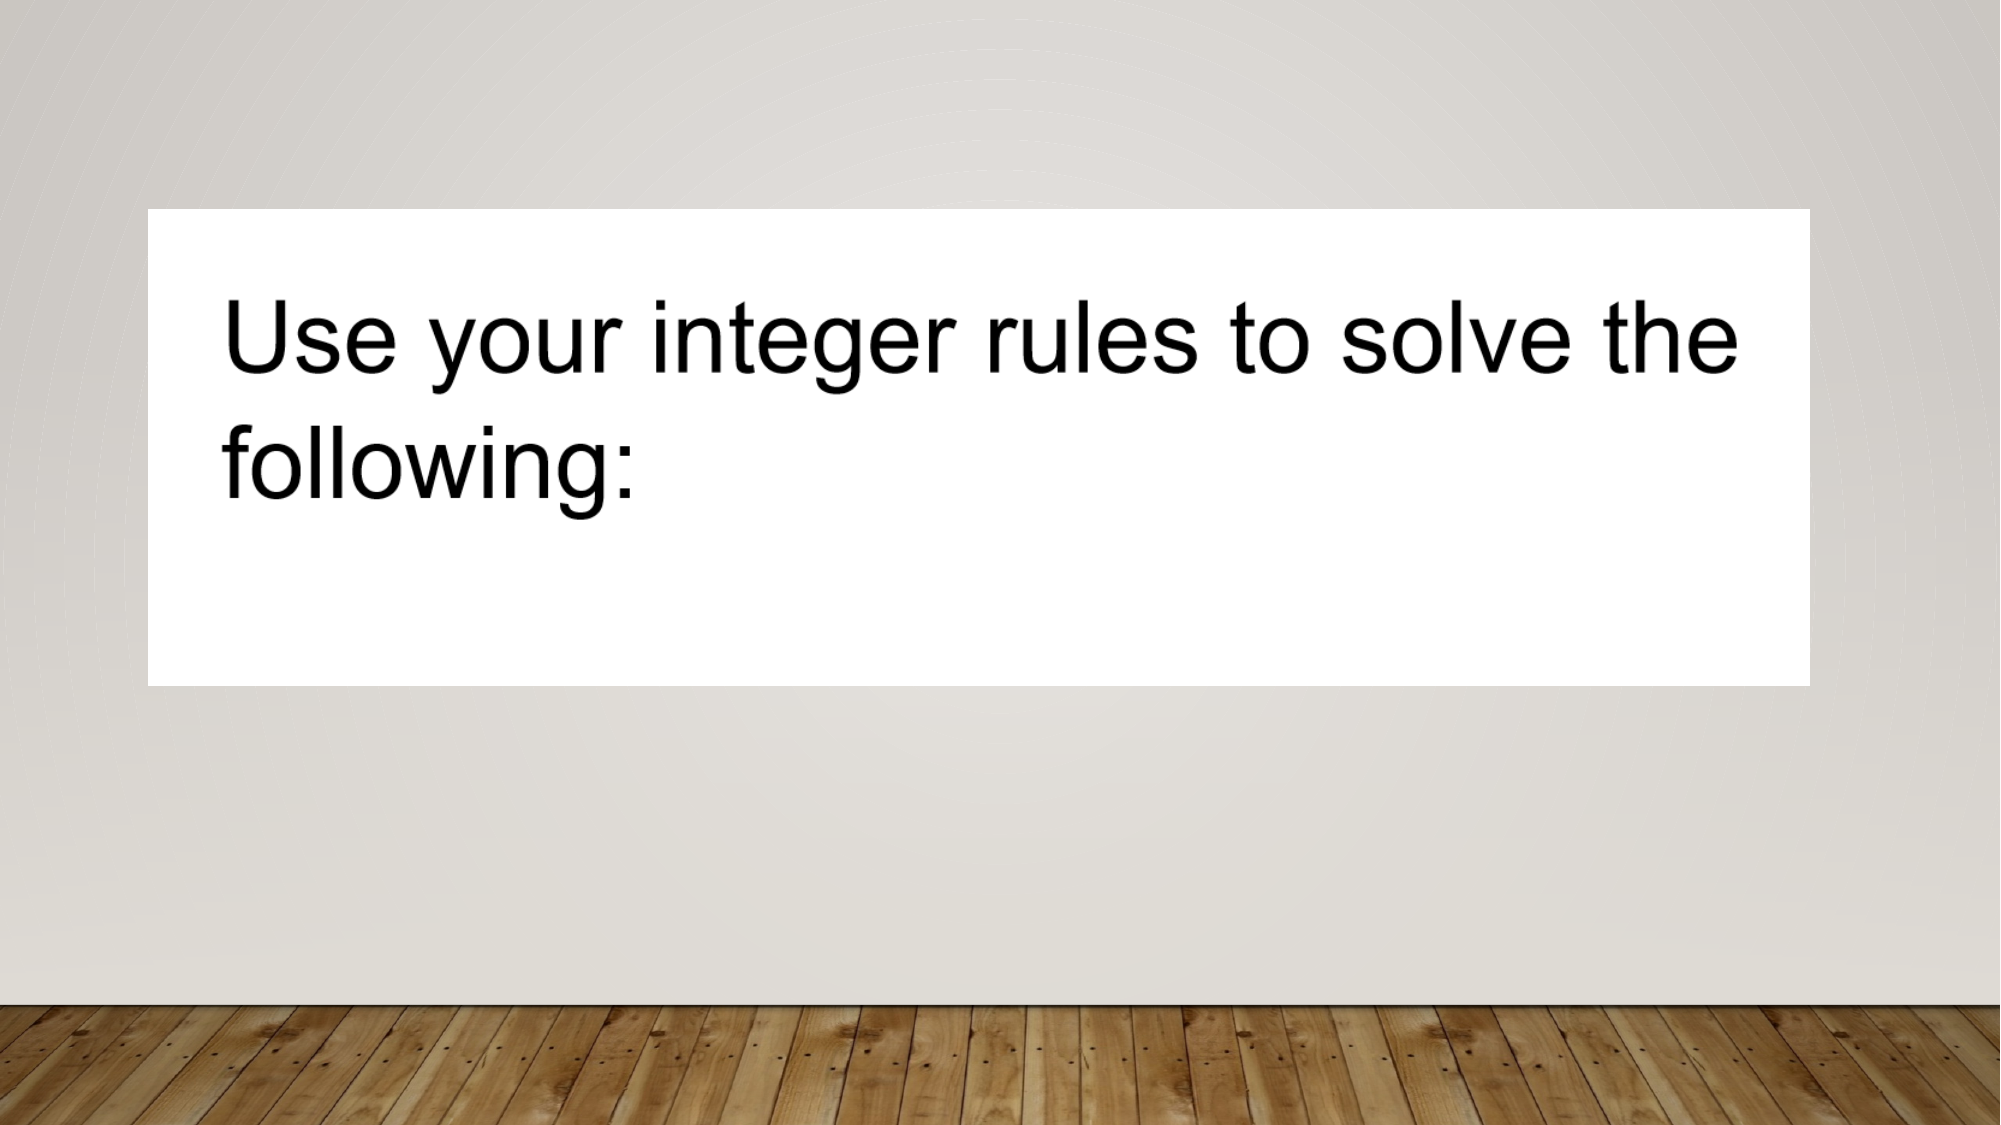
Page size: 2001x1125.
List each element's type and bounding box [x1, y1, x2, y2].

picture [0, 1005, 2000, 1125]
picture [148, 209, 1810, 686]
